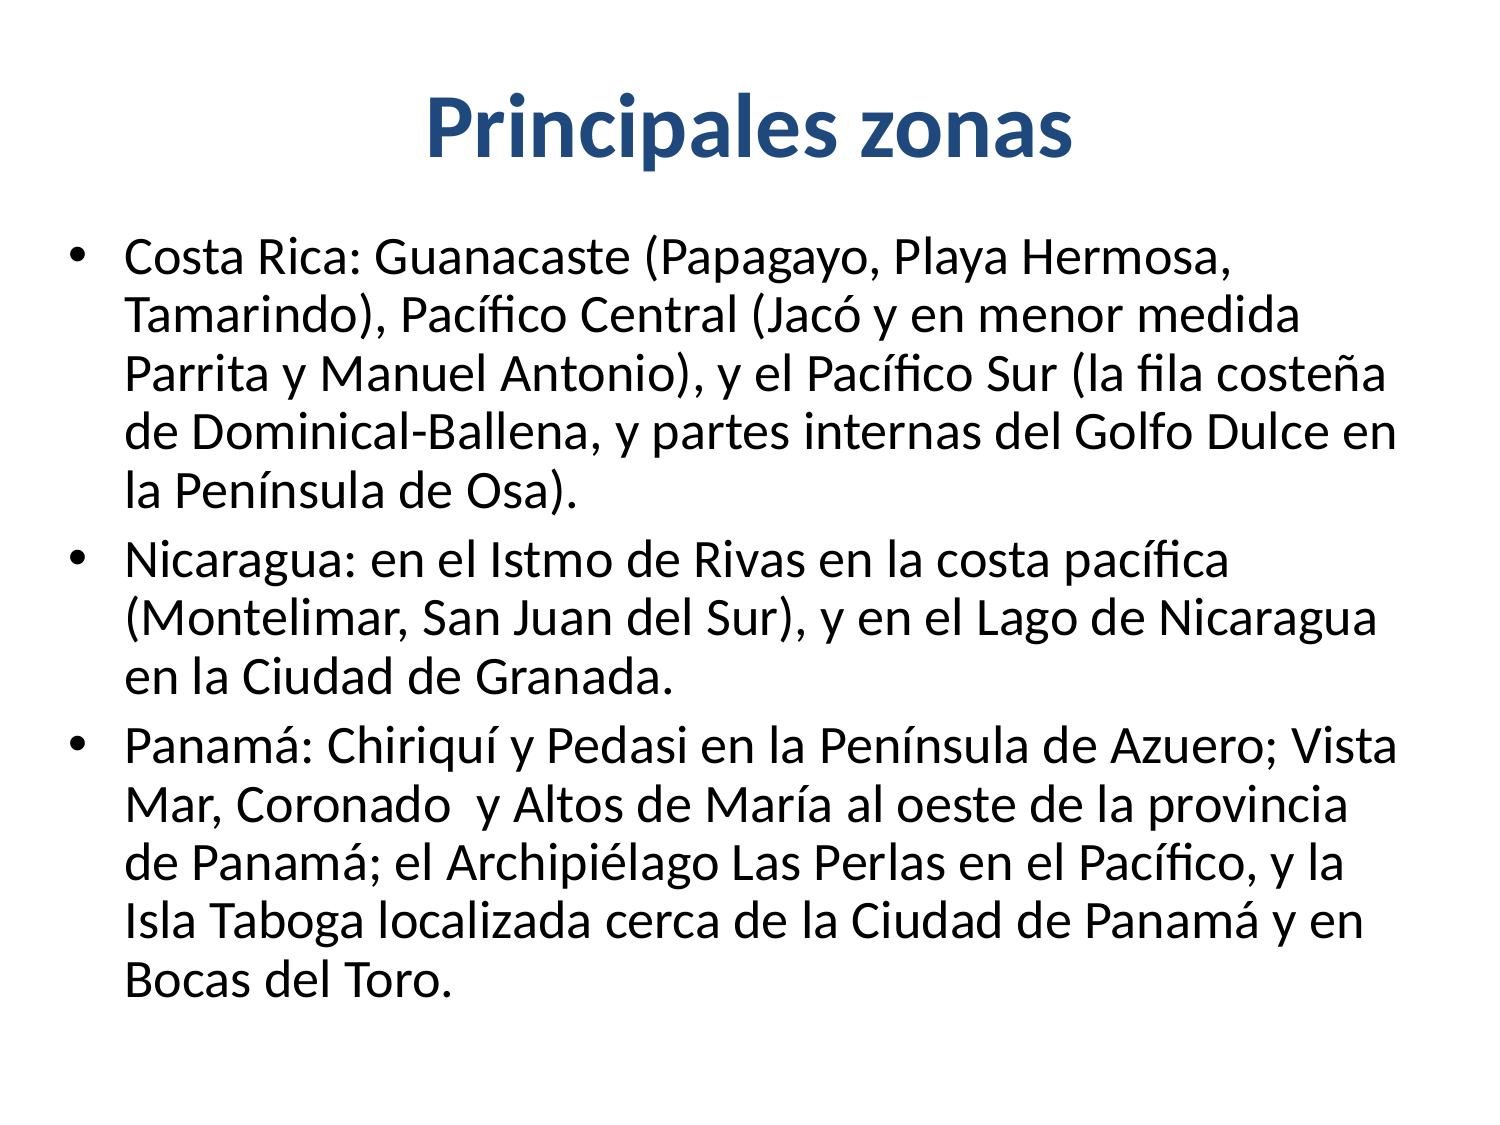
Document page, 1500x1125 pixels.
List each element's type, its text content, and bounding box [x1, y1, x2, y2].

title Principales zonas [75, 45, 1425, 197]
list Costa Rica: Guanacaste (Papagayo, Playa Hermosa, Tamarindo), Pacífico Central (Jacó y en menor medida Parrita y Manuel Antonio), y el Pacífico Sur (la fila costeña de Dominical-Ballena, y partes internas del Golfo Dulce en la Península de Osa). Nicaragua: en el Istmo de Rivas en la costa pacífica (Montelimar, San Juan del Sur), y en el Lago de Nicaragua en la Ciudad de Granada. Panamá: Chiriquí y Pedasi en la Península de Azuero; Vista Mar, Coronado y Altos de María al oeste de la provincia de Panamá; el Archipiélago Las Perlas en el Pacífico, y la Isla Taboga localizada cerca de la Ciudad de Panamá y en Bocas del Toro. [53, 220, 1425, 1083]
